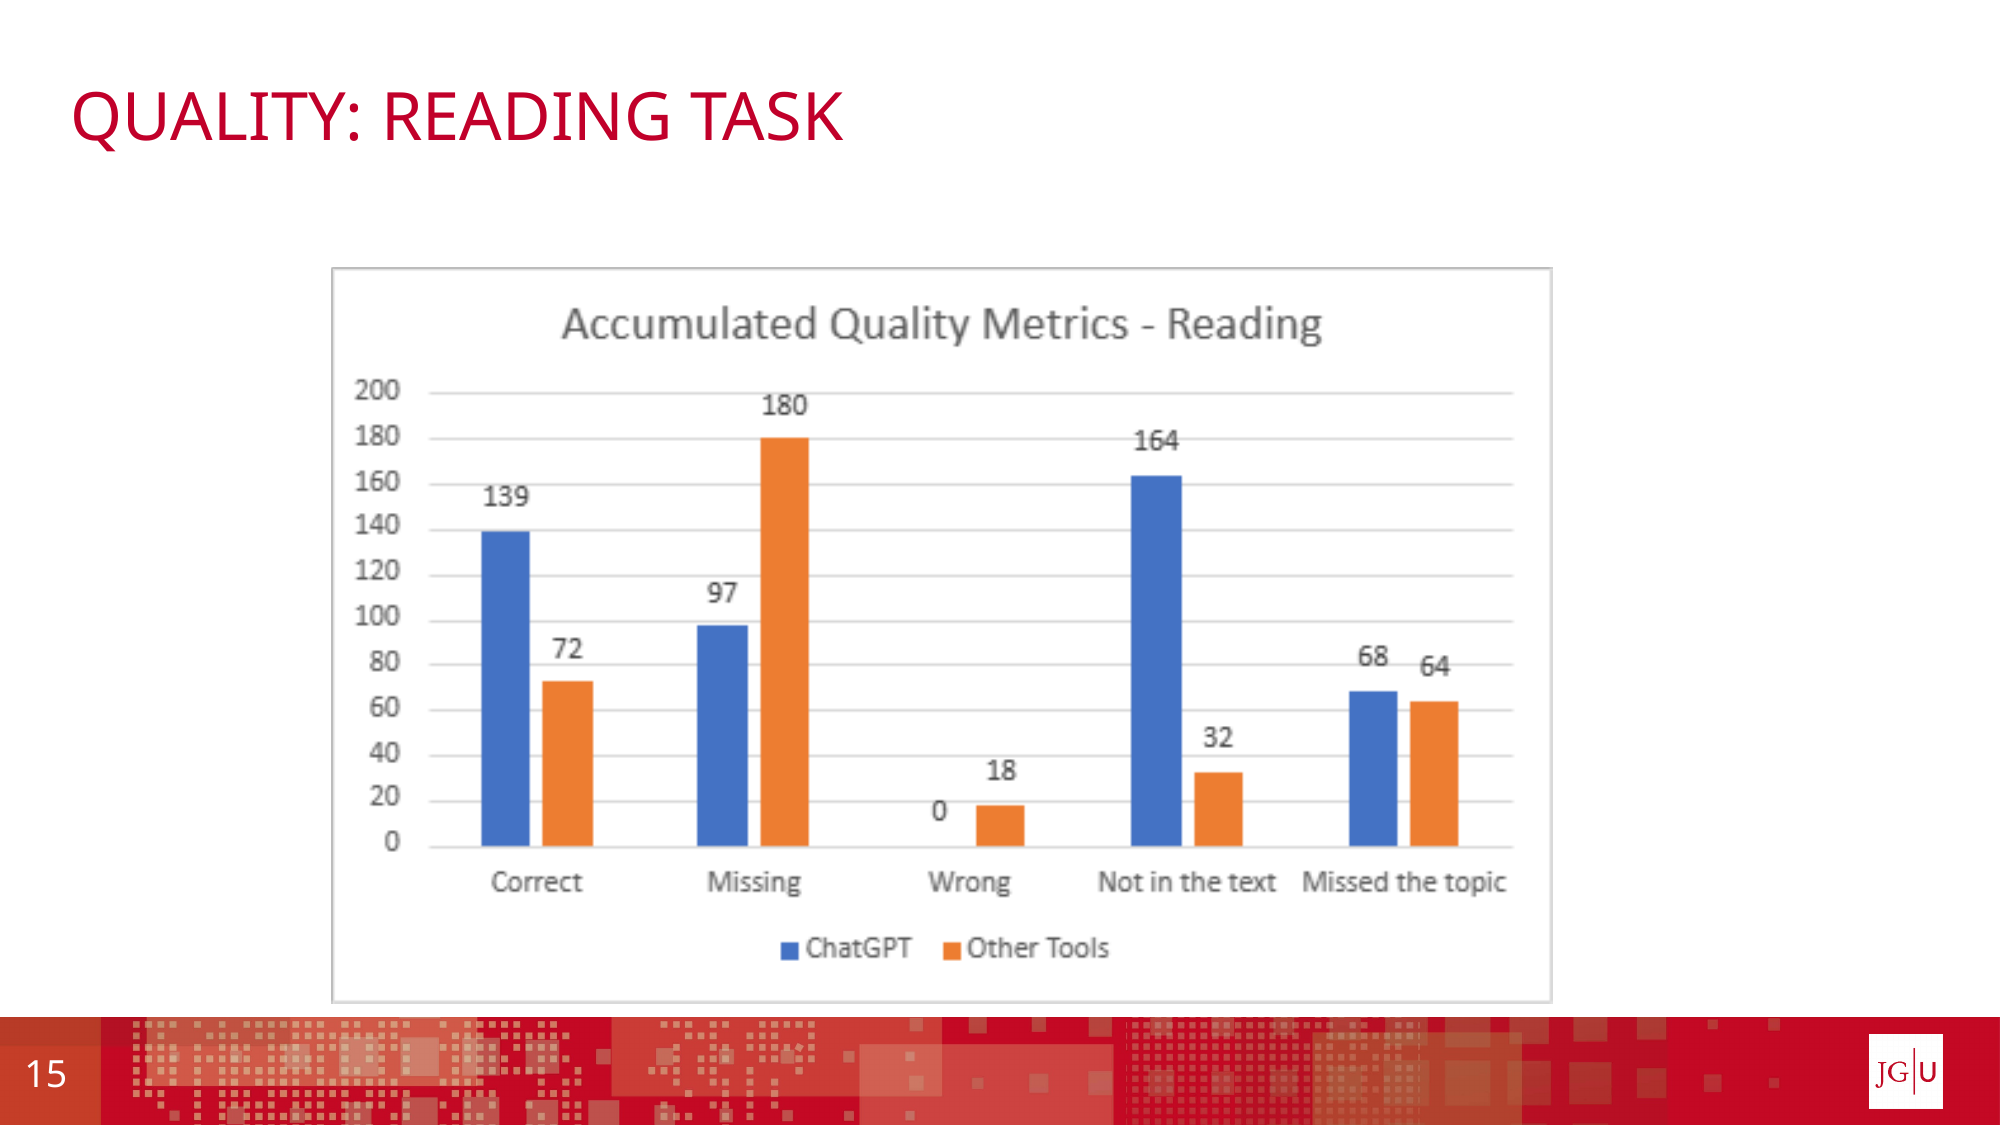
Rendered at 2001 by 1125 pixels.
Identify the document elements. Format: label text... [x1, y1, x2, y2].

picture [0, 1017, 2000, 1125]
picture [330, 266, 1553, 1004]
slide_number 15 [9, 1042, 127, 1103]
title Quality: Reading TASK [55, 75, 1863, 259]
